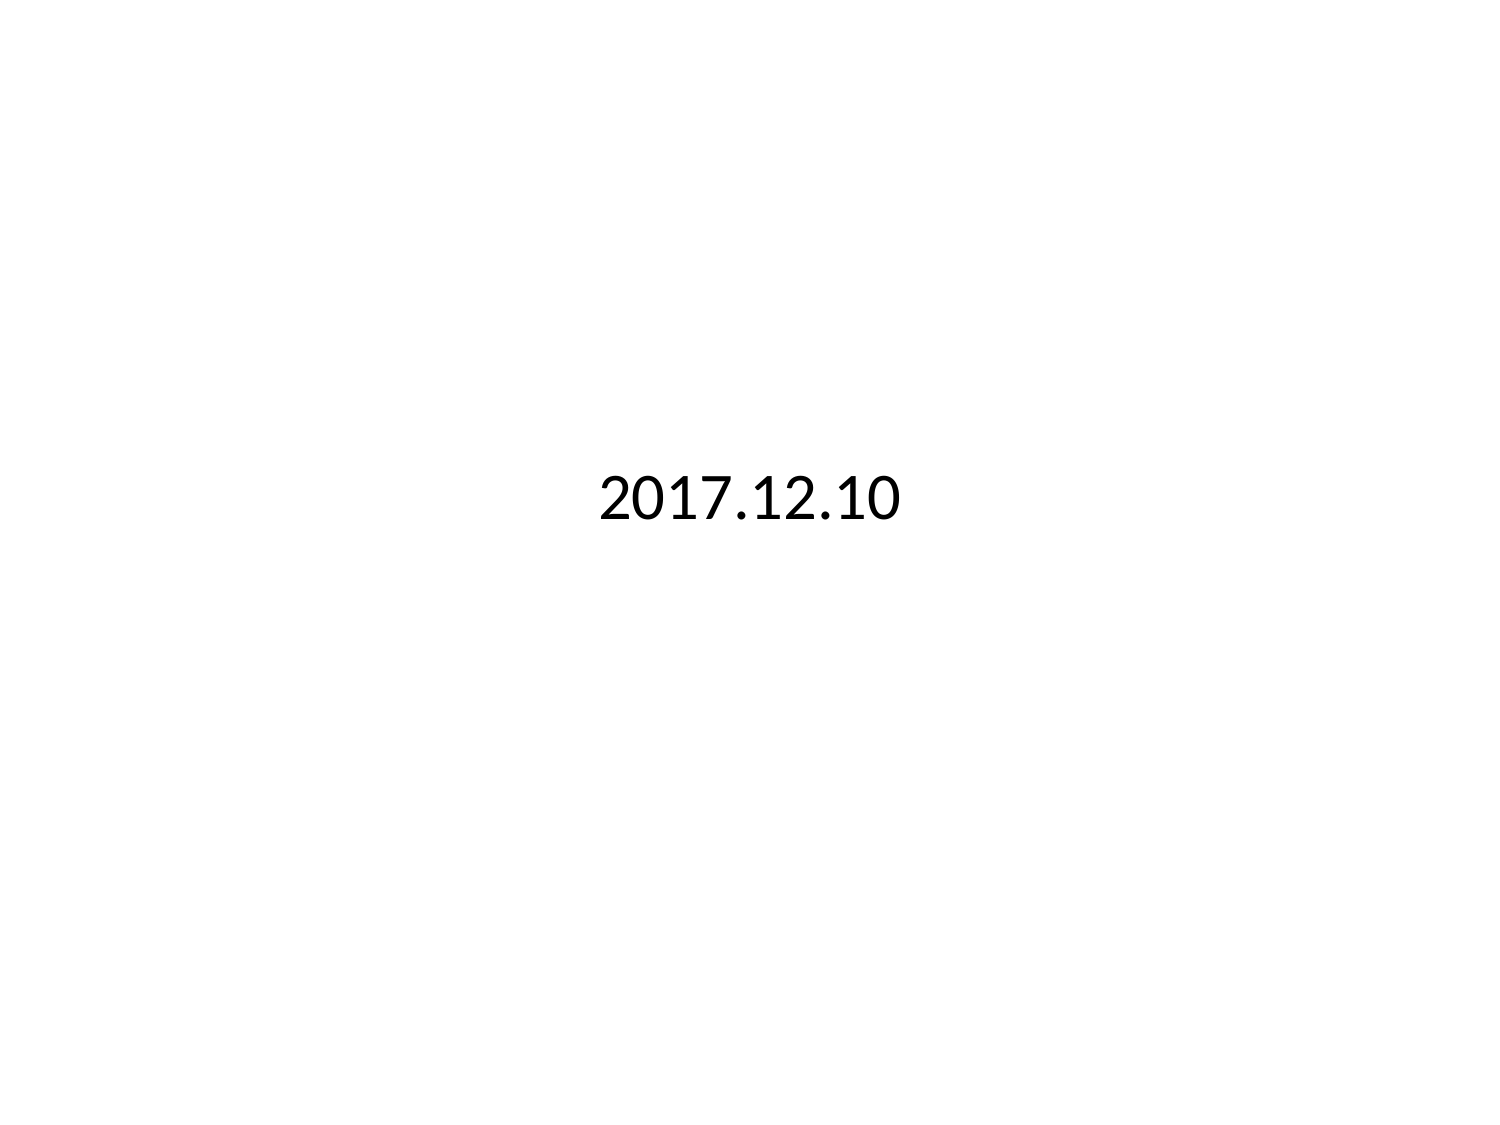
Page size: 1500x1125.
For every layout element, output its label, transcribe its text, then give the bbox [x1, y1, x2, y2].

title 2017.12.10 [112, 324, 1388, 700]
